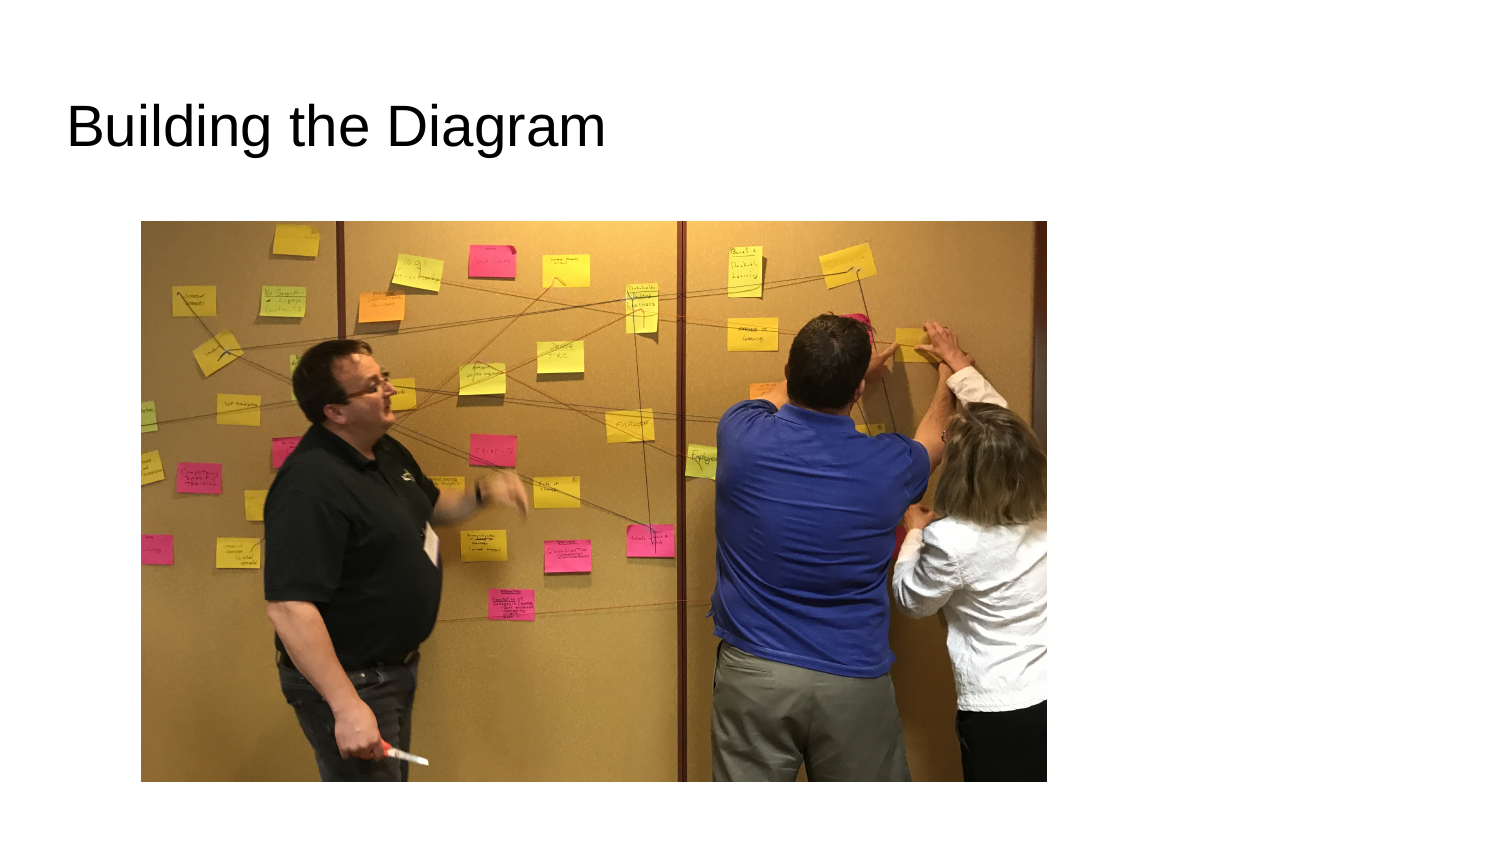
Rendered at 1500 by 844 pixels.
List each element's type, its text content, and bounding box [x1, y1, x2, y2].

title Building the Diagram [51, 72, 1449, 221]
picture [141, 102, 1048, 782]
